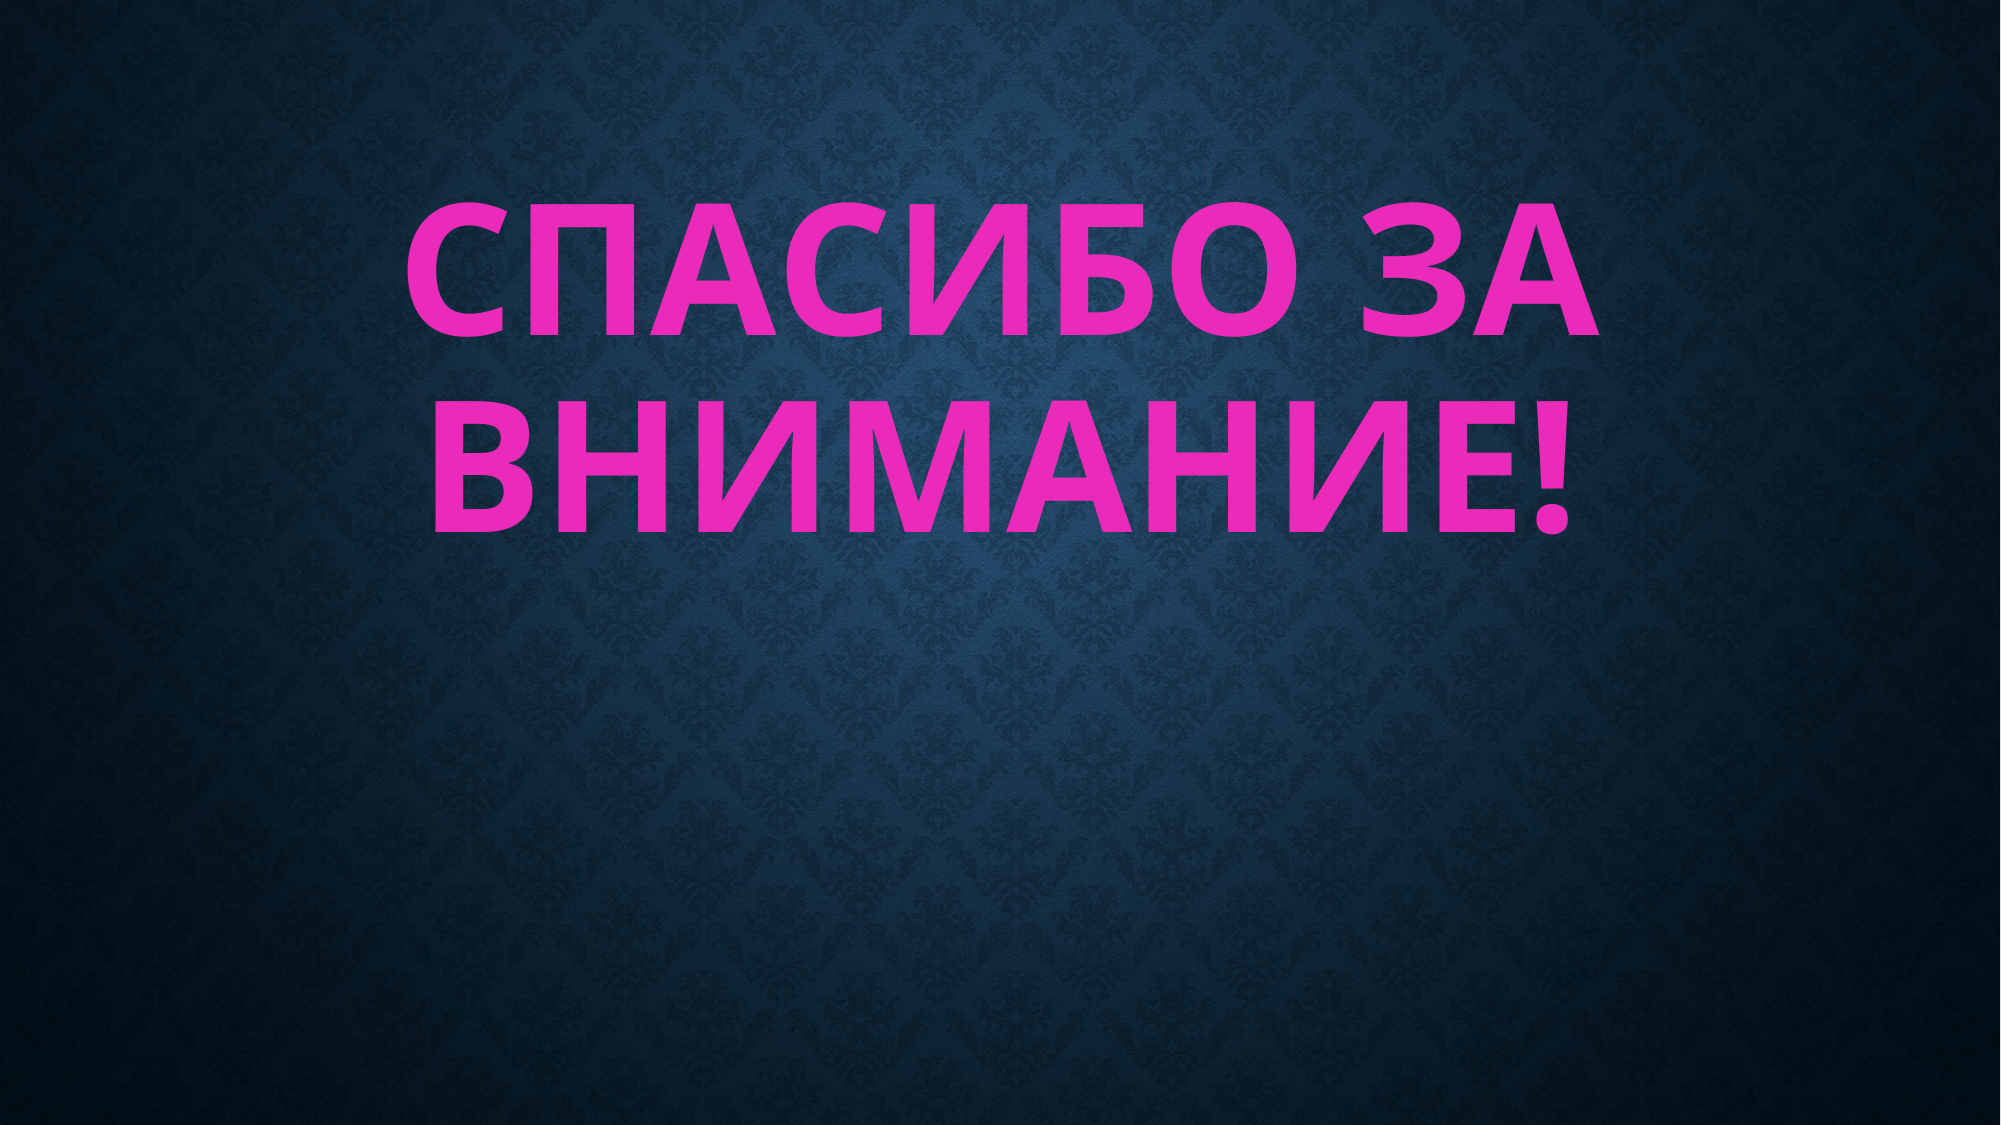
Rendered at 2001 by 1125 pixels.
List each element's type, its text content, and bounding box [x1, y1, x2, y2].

title Спасибо за внимание! [149, 99, 1849, 650]
